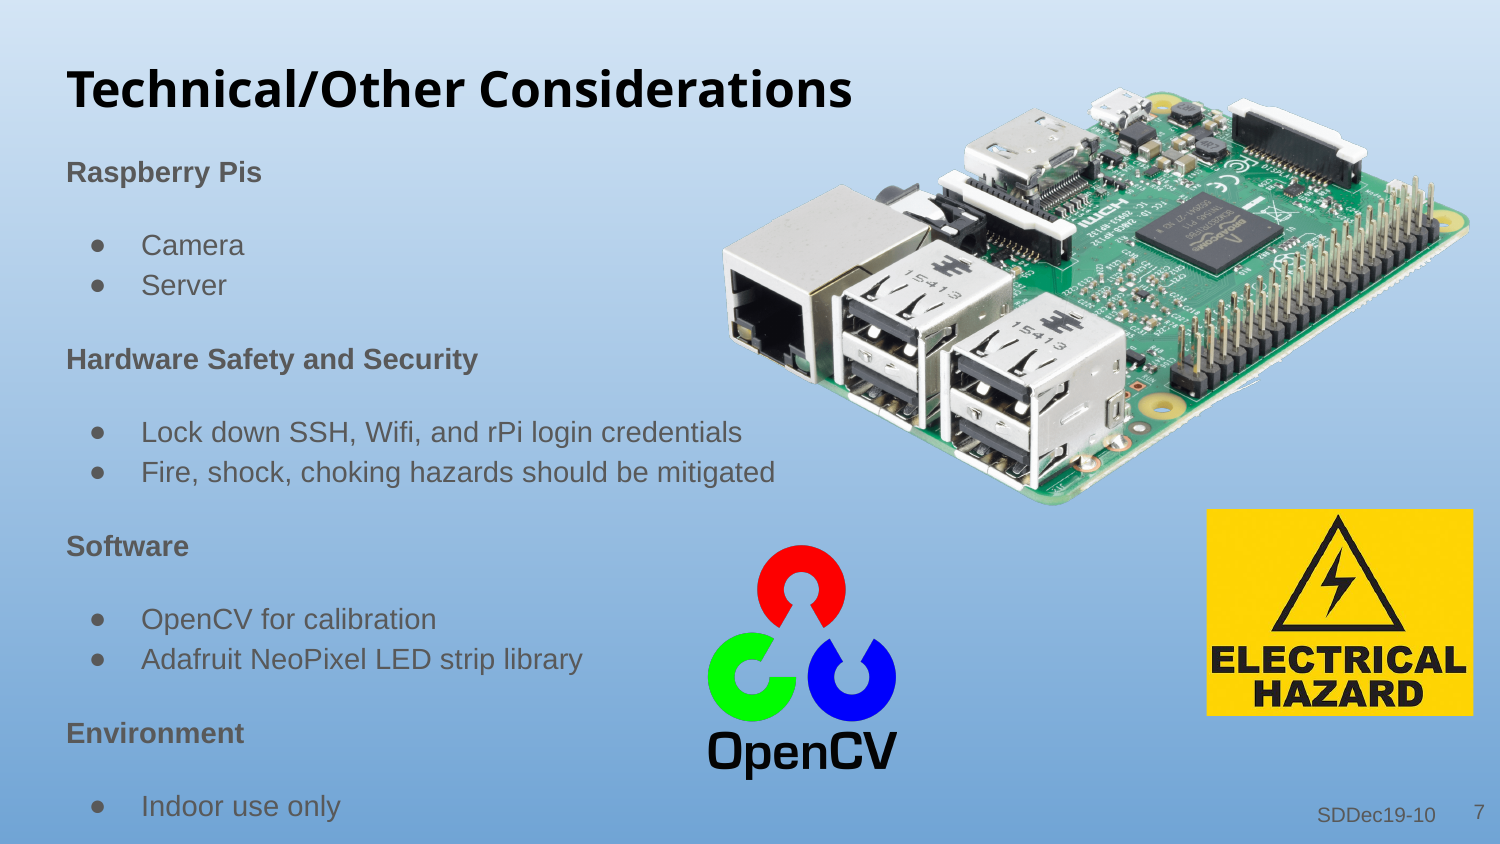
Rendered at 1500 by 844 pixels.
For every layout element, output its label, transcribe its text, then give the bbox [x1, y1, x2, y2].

picture [706, 545, 898, 780]
title Technical/Other Considerations [51, 8, 1178, 132]
text_box SDDec19-10 [1301, 787, 1457, 836]
slide_number ‹#› [1337, 779, 1500, 844]
picture [706, 82, 1474, 716]
list Raspberry Pis Camera Server Hardware Safety and Security Lock down SSH, Wifi, and rPi login credentials Fire, shock, choking hazards should be mitigated Software OpenCV for calibration Adafruit NeoPixel LED strip library Environment Indoor use only [51, 132, 1338, 834]
